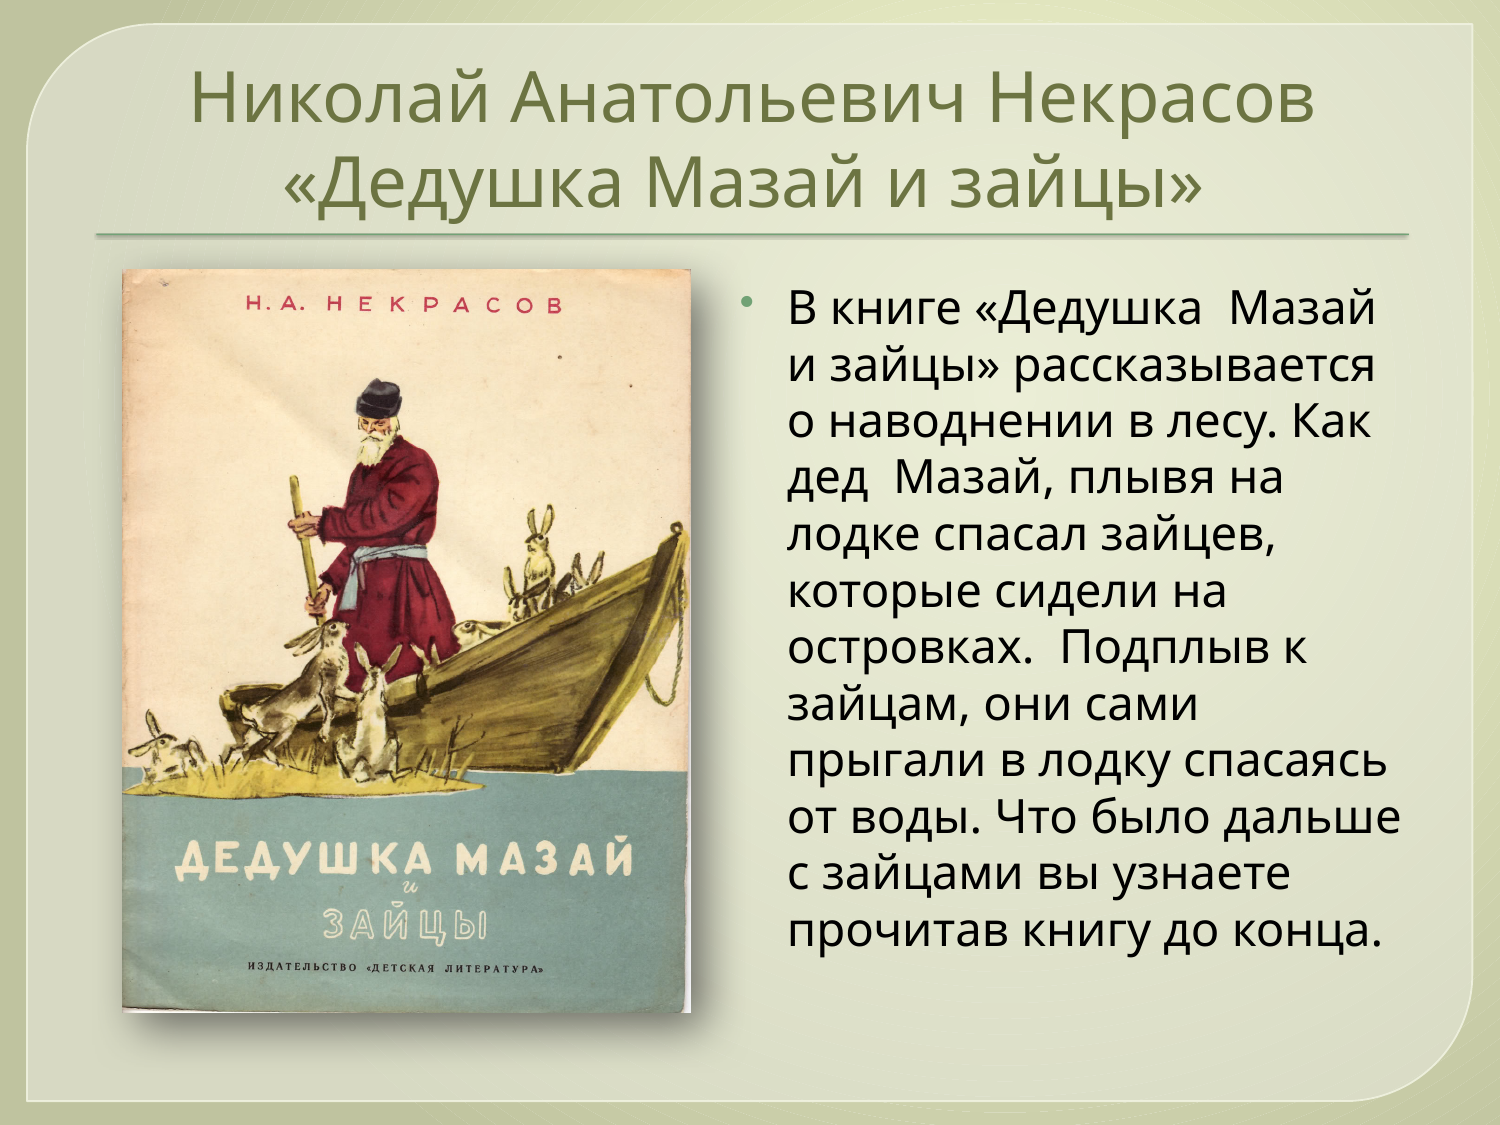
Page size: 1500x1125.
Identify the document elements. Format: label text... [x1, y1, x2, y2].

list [121, 269, 691, 1013]
title Николай Анатольевич Некрасов «Дедушка Мазай и зайцы» [75, 41, 1425, 230]
list В книге «Дедушка Мазай и зайцы» рассказывается о наводнении в лесу. Как дед Мазай, плывя на лодке спасал зайцев, которые сидели на островках. Подплыв к зайцам, они сами прыгали в лодку спасаясь от воды. Что было дальше с зайцами вы узнаете прочитав книгу до конца. [726, 270, 1425, 1013]
